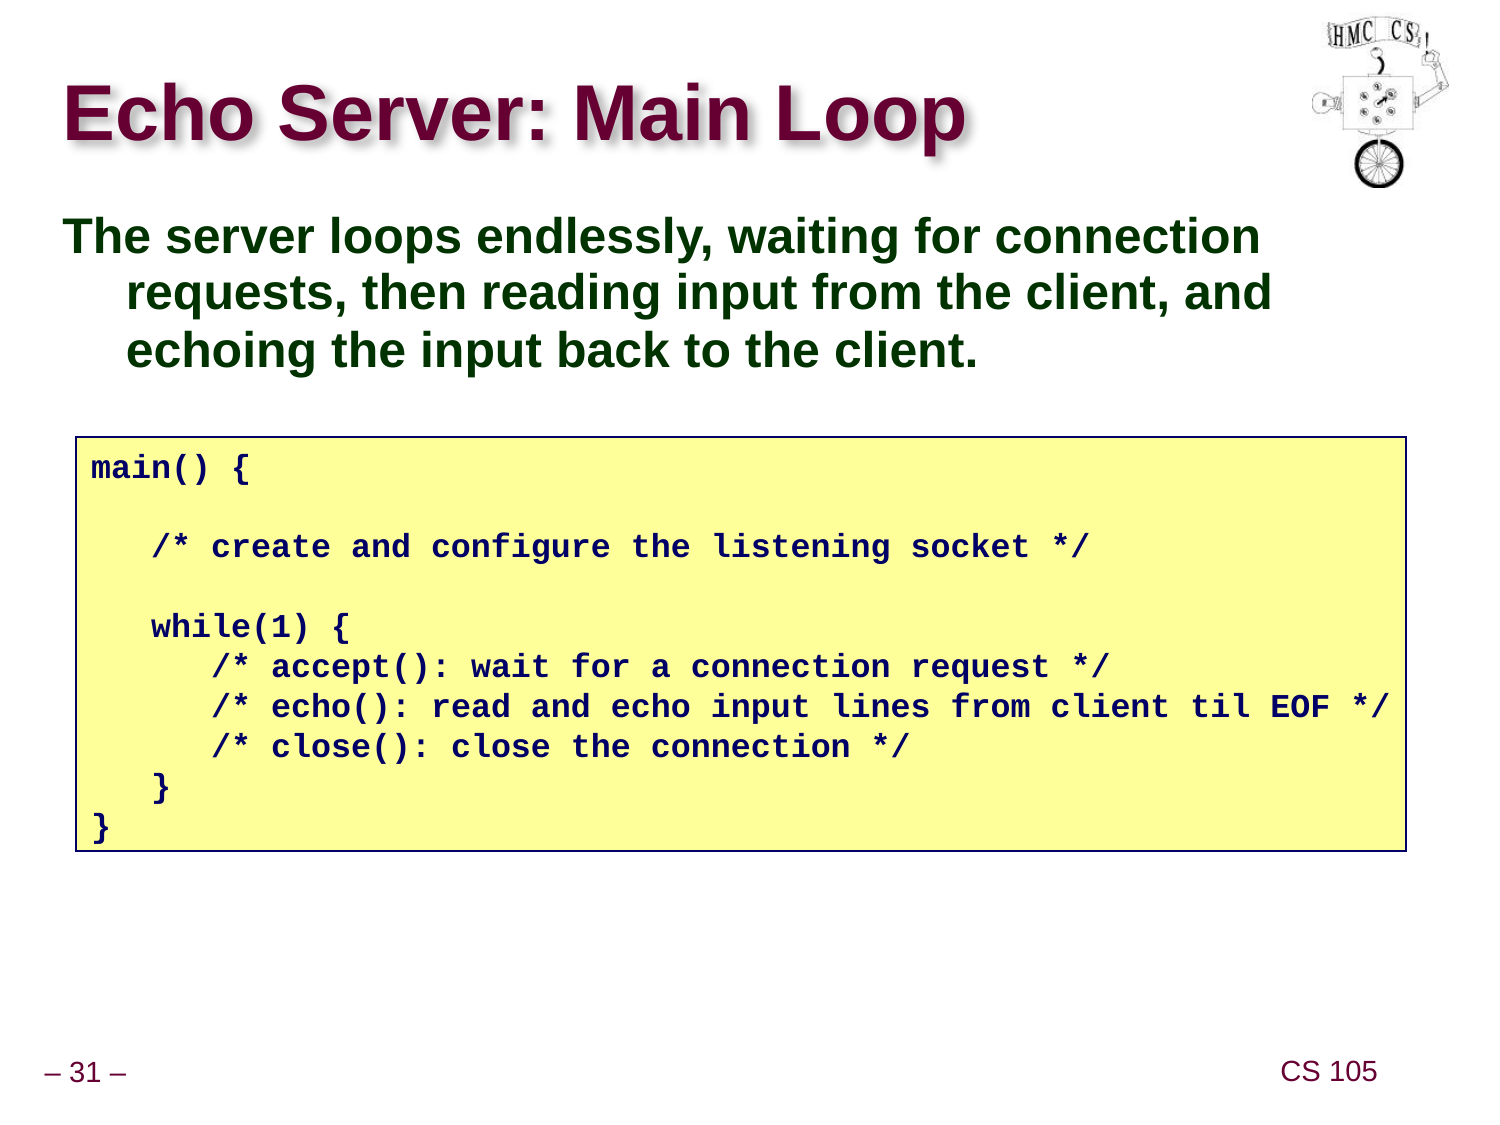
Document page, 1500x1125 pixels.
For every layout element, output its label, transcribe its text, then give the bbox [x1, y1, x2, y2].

text_box main() { /* create and configure the listening socket */ while(1) { /* accept(): wait for a connection request */ /* echo(): read and echo input lines from client til EOF */ /* close(): close the connection */ } } [76, 437, 1407, 852]
title Echo Server: Main Loop [62, 68, 1179, 163]
list The server loops endlessly, waiting for connection requests, then reading input from the client, and echoing the input back to the client. [47, 200, 1411, 1058]
picture [1312, 12, 1449, 188]
